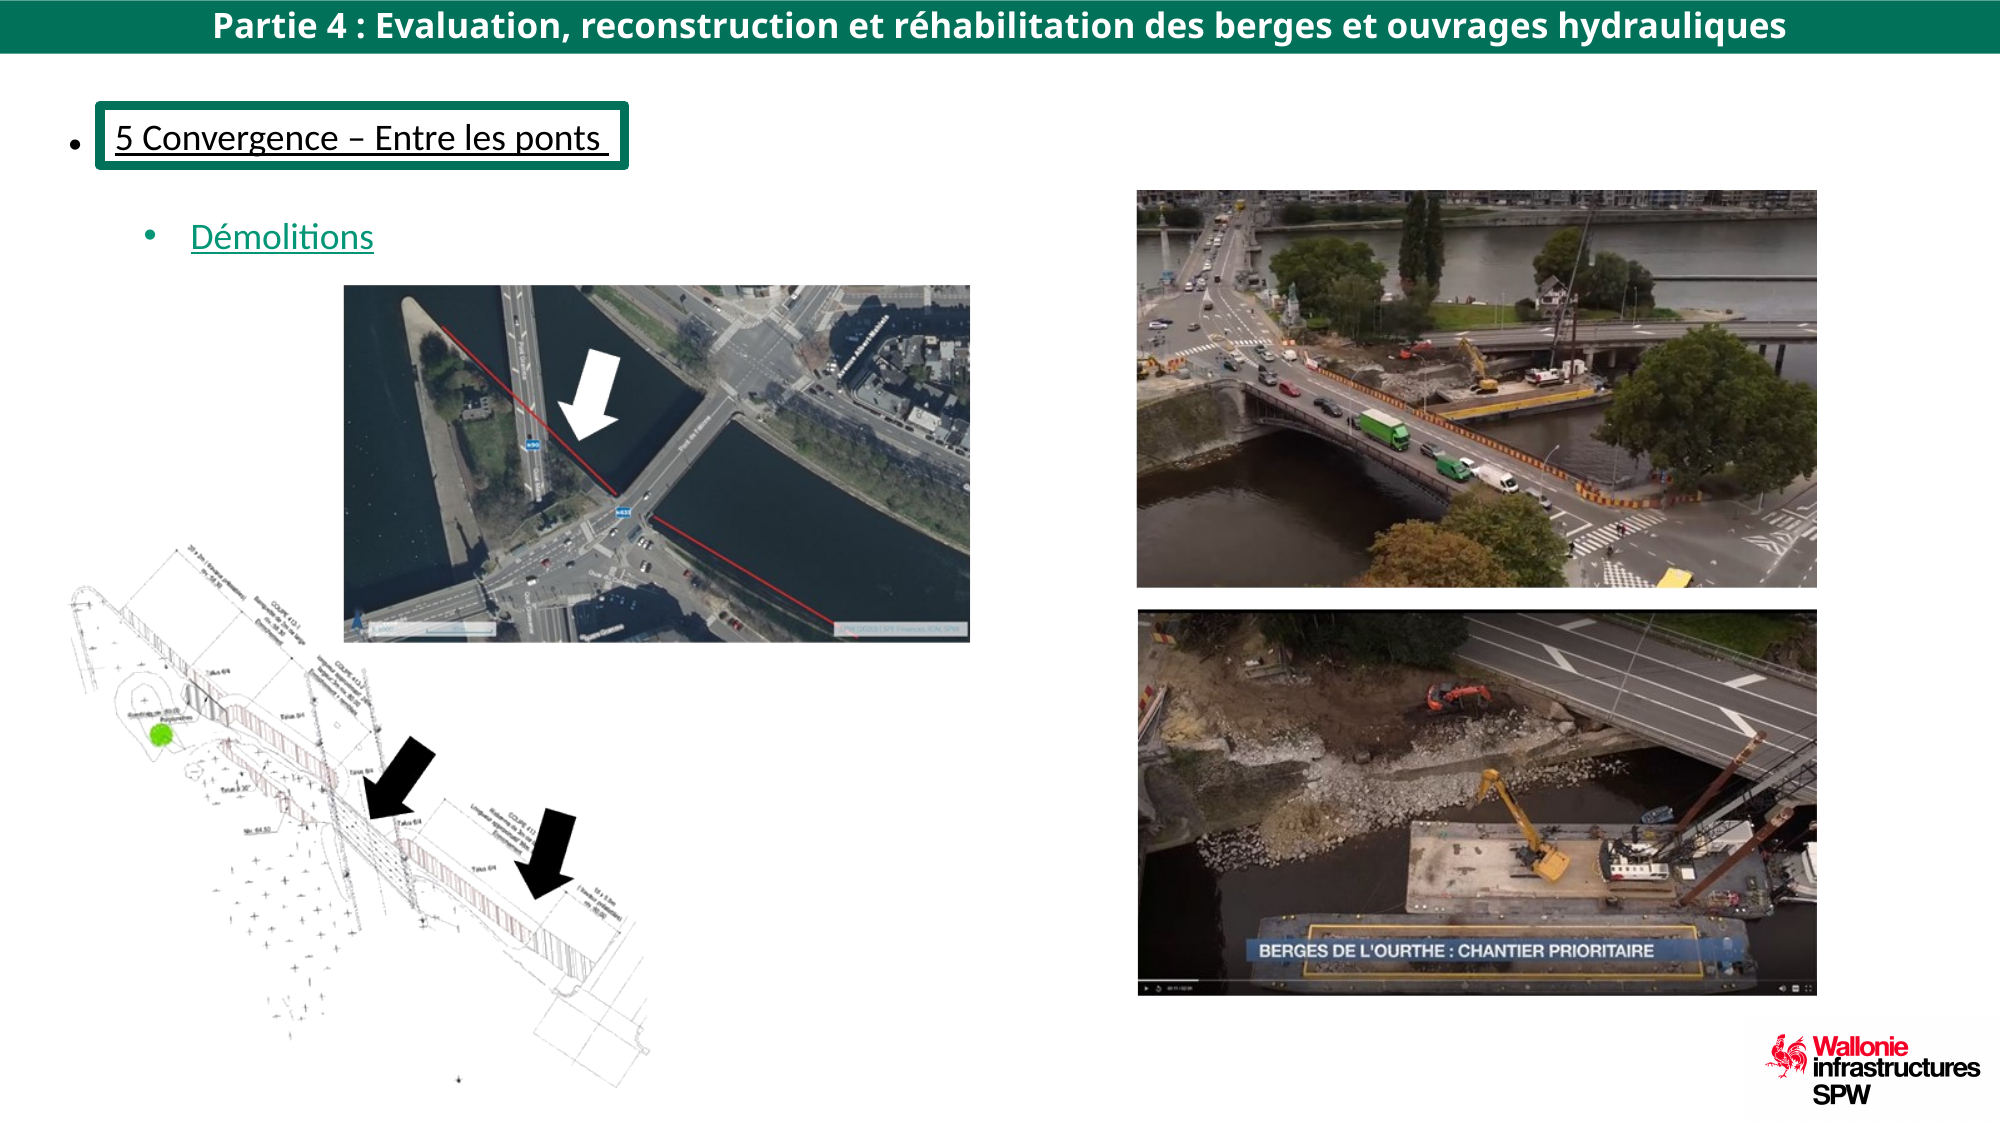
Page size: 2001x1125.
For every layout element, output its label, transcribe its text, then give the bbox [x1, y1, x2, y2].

text_box 5 Convergence – Entre les ponts [100, 105, 625, 166]
picture [60, 190, 2001, 1125]
title Partie 4 : Evaluation, reconstruction et réhabilitation des berges et ouvrages hydrauliques [0, 0, 2000, 54]
text_box Démolitions [54, 114, 731, 265]
